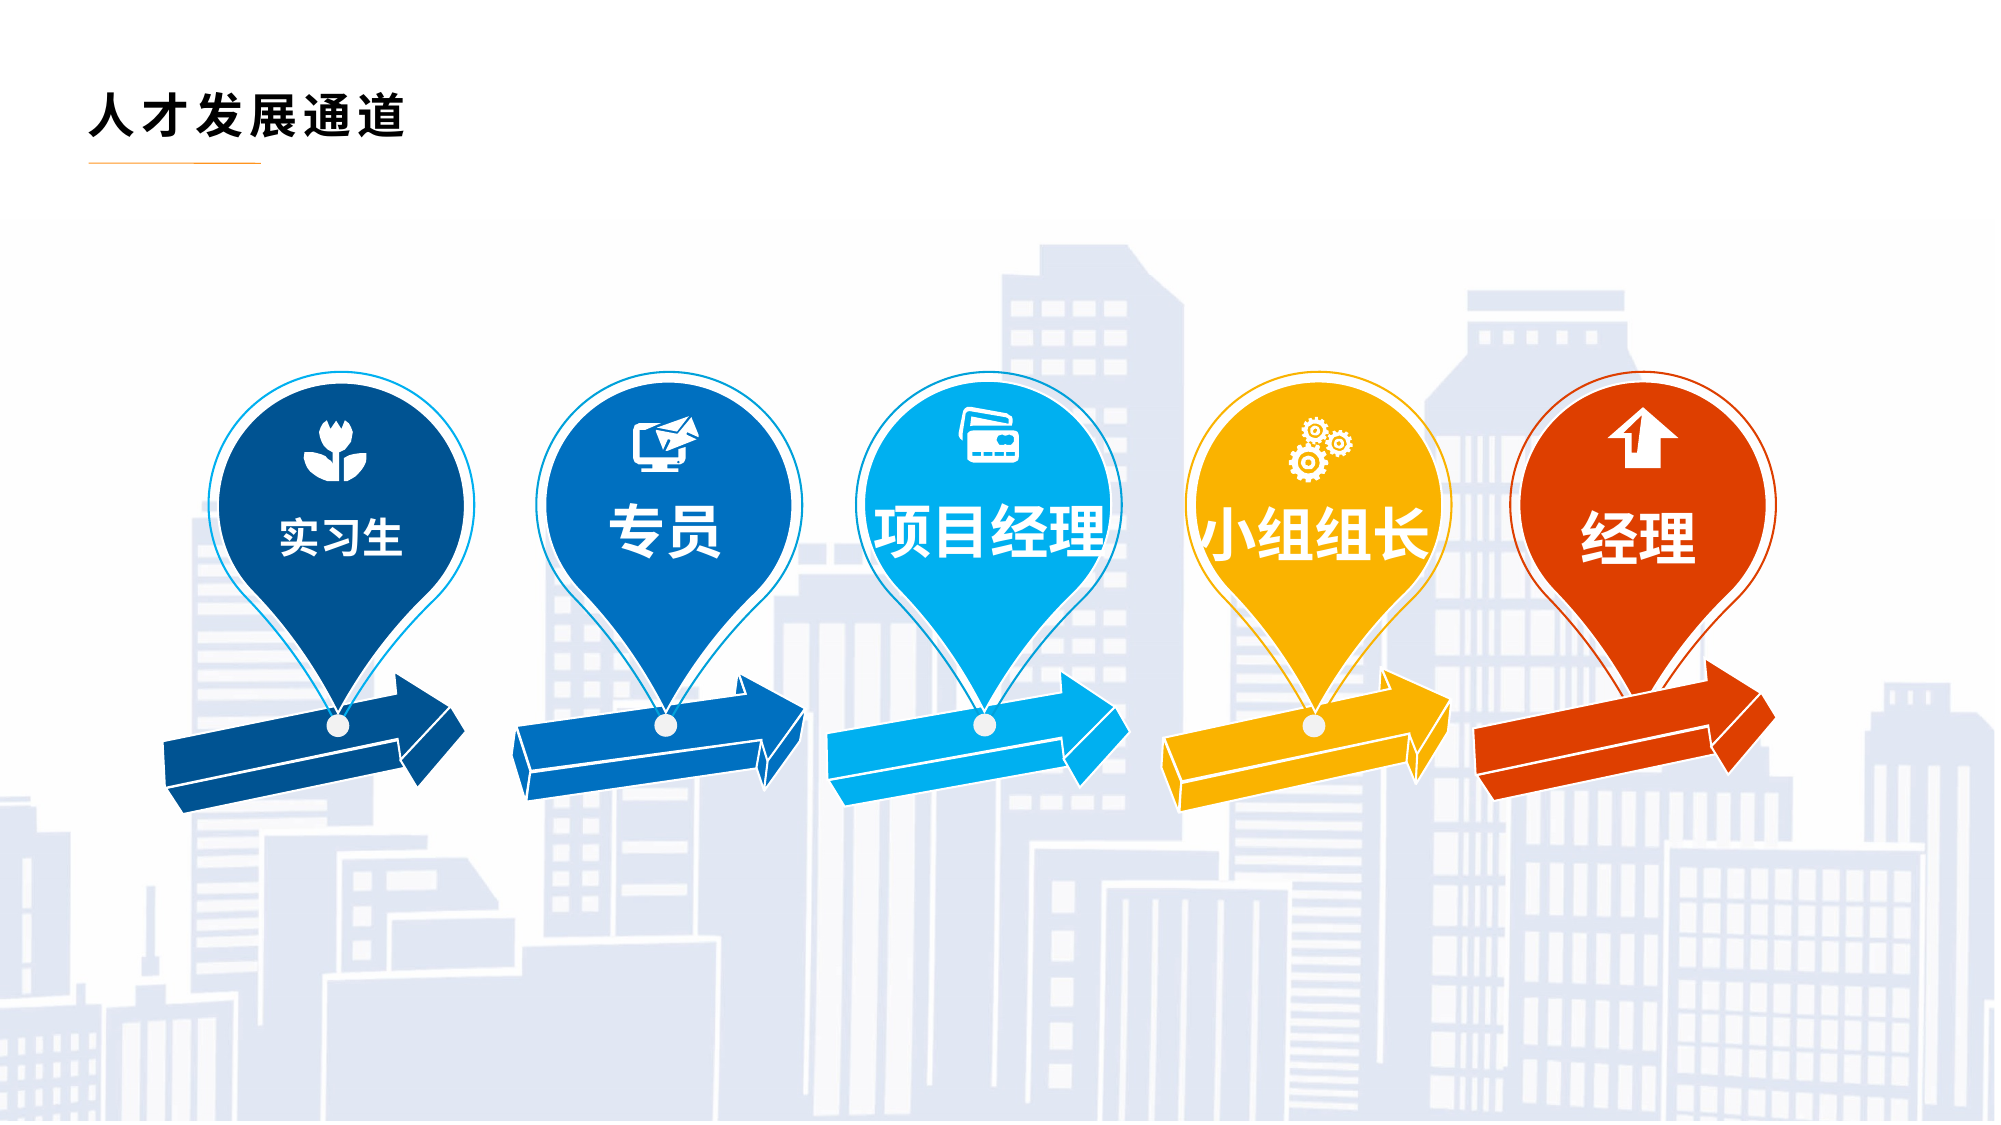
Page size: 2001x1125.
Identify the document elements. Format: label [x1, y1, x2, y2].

text_box [1501, 371, 1777, 738]
text_box [72, 39, 963, 196]
text_box [1177, 371, 1453, 738]
text_box [168, 660, 452, 842]
text_box [514, 660, 801, 819]
text_box [852, 371, 1128, 737]
text_box [528, 371, 804, 737]
picture [0, 219, 1995, 1121]
text_box [832, 656, 1116, 838]
text_box [1479, 647, 1763, 829]
text_box [1163, 662, 1449, 820]
text_box [203, 371, 479, 738]
